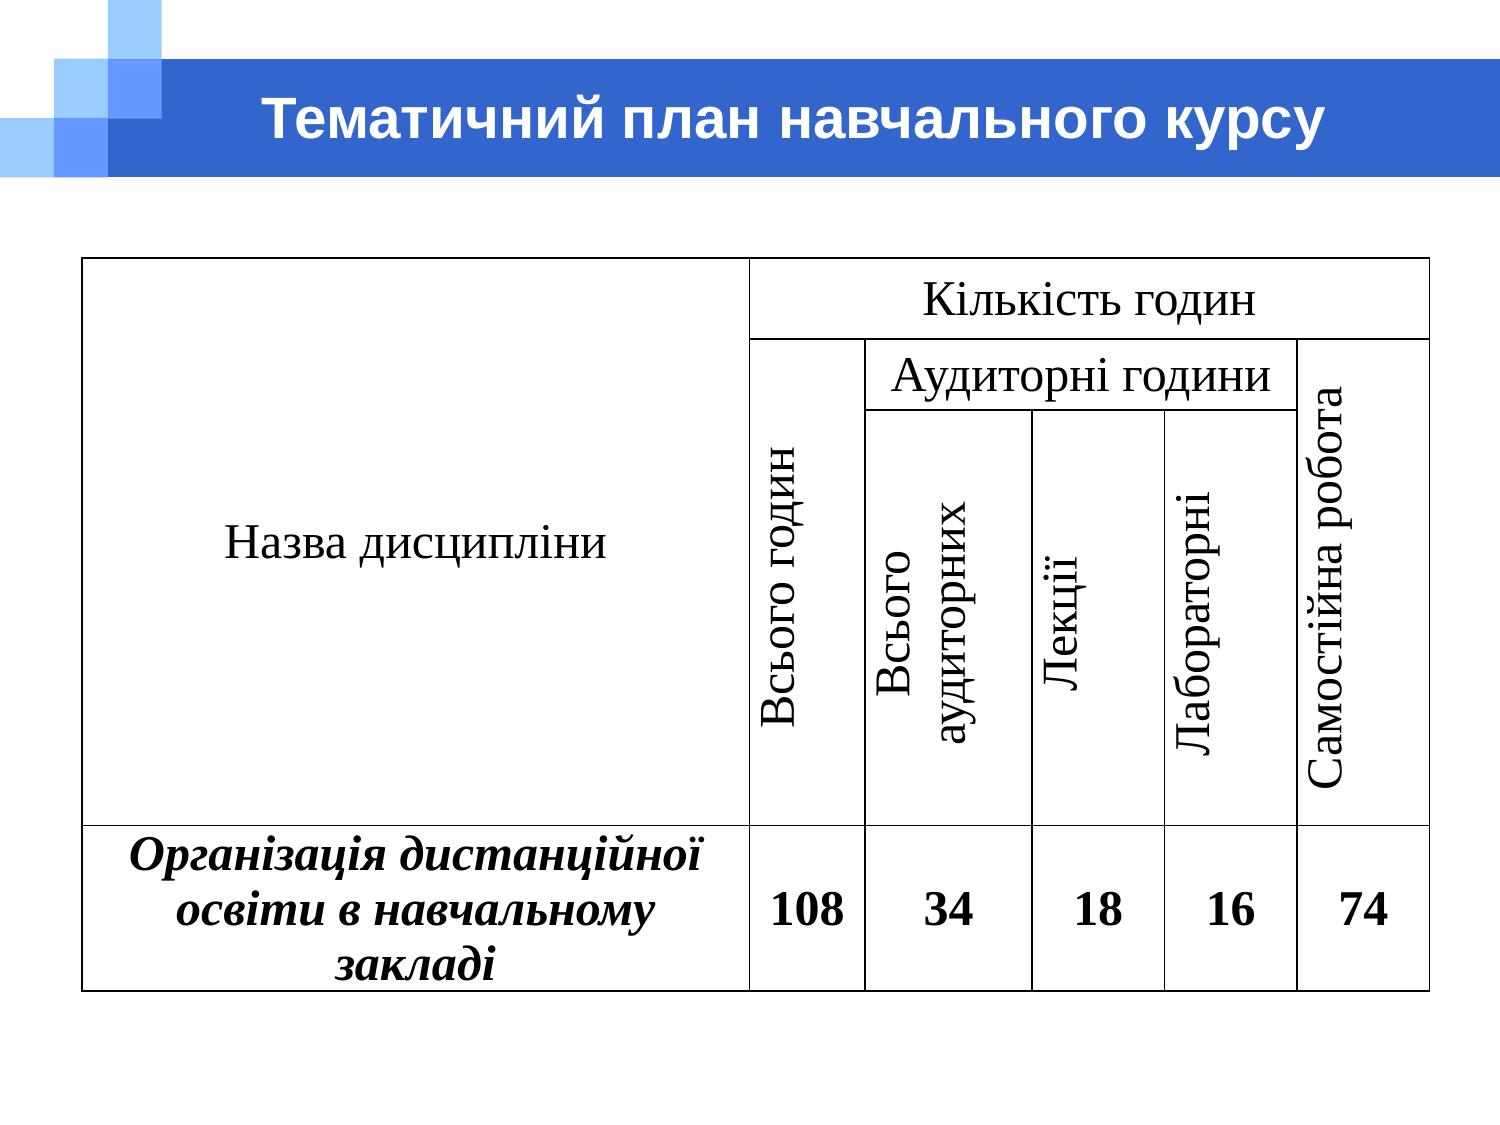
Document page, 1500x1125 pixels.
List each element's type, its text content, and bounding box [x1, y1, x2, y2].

table_cell Всього аудиторних [866, 411, 1031, 825]
table_cell 108 [750, 826, 864, 990]
table_cell Лабораторні [1165, 411, 1296, 825]
table_cell 18 [1033, 826, 1164, 990]
table_cell Лекції [1033, 411, 1164, 825]
title Тематичний план навчального курсу [187, 74, 1401, 156]
table_cell 74 [1298, 826, 1429, 990]
table_cell Організація дистанційної освіти в навчальному закладі [83, 826, 749, 990]
table_cell Самостійна робота [1298, 340, 1429, 825]
table_header Назва дисципліни [83, 259, 749, 825]
table_cell 34 [866, 826, 1031, 990]
table_cell Аудиторні години [866, 340, 1296, 409]
table_cell 16 [1165, 826, 1296, 990]
table_cell Всього годин [750, 340, 864, 825]
table_header Кількість годин [750, 259, 1429, 338]
